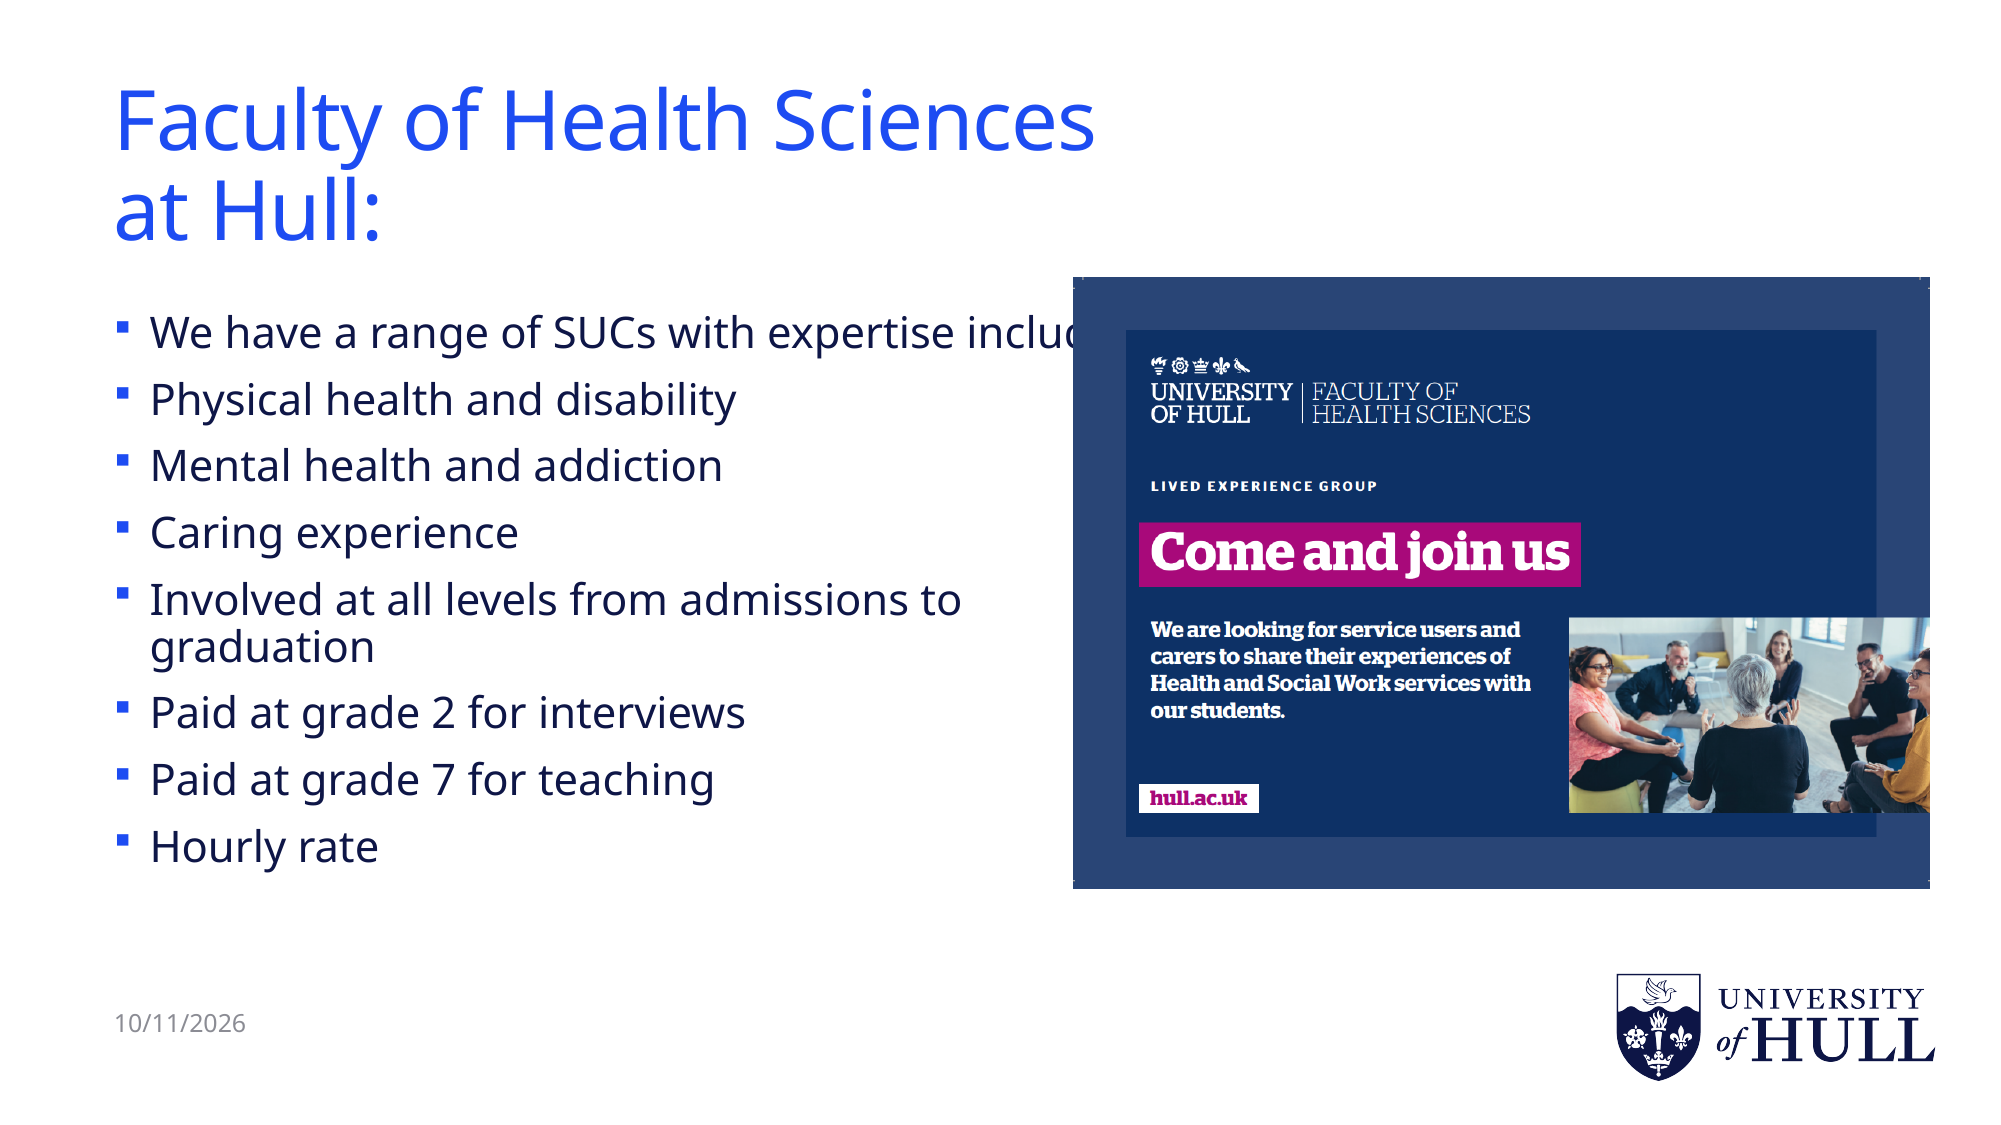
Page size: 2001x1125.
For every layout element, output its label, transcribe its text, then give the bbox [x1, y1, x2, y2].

picture [1583, 940, 1969, 1110]
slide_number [114, 994, 564, 1055]
title Faculty of Health Sciences at Hull: [114, 59, 1177, 278]
picture [1073, 277, 1930, 889]
list We have a range of SUCs with expertise including: Physical health and disability Mental health and addiction Caring experience Involved at all levels from admissions to graduation Paid at grade 2 for interviews Paid at grade 7 for teaching Hourly rate [114, 310, 1177, 923]
